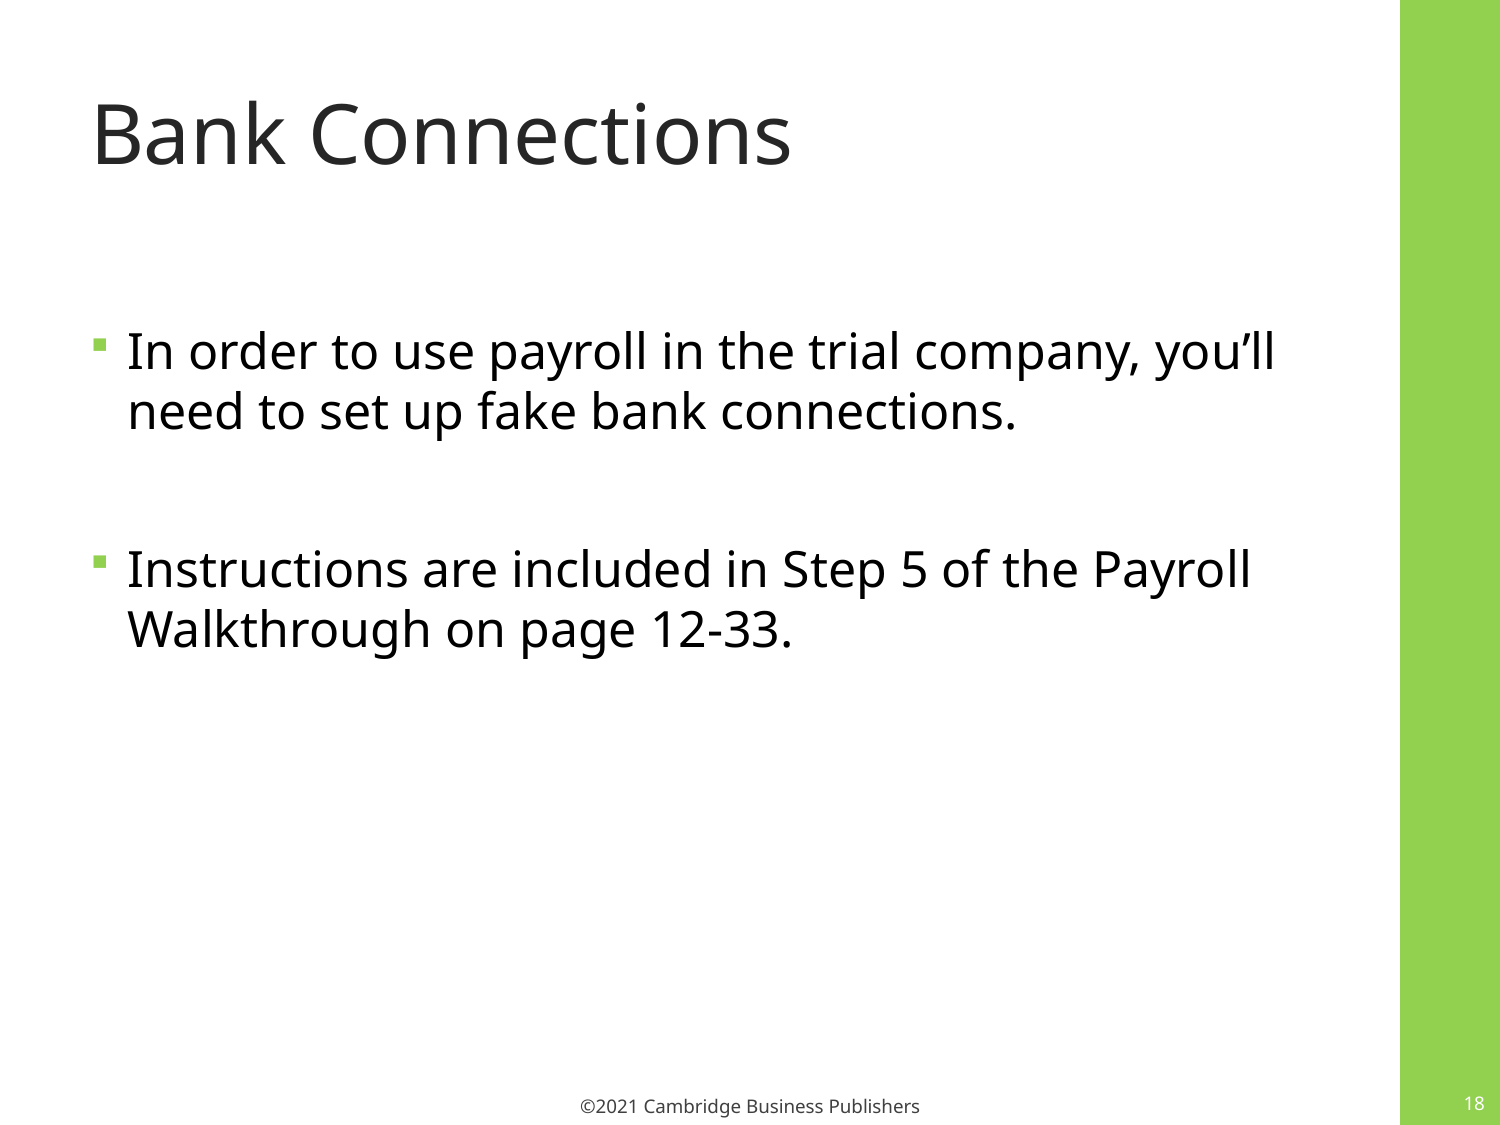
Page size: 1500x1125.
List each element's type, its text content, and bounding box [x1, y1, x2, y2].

list In order to use payroll in the trial company, you’ll need to set up fake bank connections. Instructions are included in Step 5 of the Payroll Walkthrough on page 12-33. [75, 312, 1400, 1050]
title Bank Connections [75, 0, 1400, 275]
slide_number 18 [1400, 1079, 1500, 1125]
footer ©2021 Cambridge Business Publishers [426, 1080, 1074, 1125]
